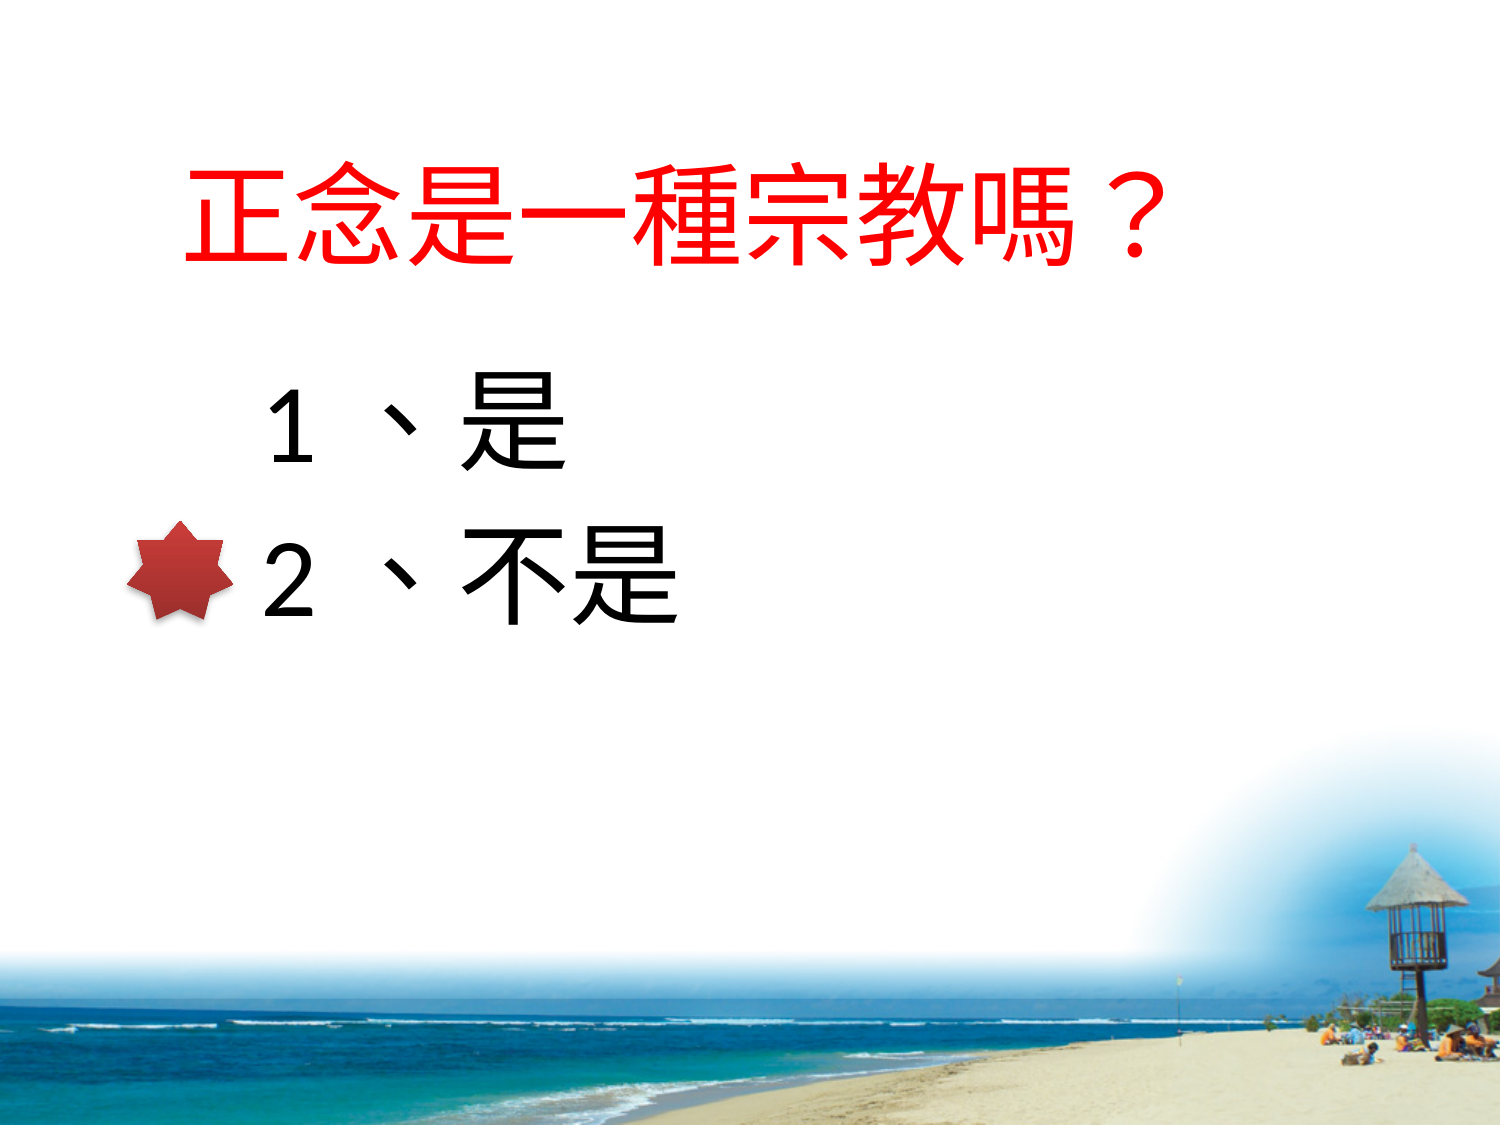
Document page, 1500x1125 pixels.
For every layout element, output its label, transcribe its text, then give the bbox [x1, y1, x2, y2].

text_box 正念是一種宗教嗎？ [165, 137, 1500, 287]
picture [0, 1028, 11, 1032]
text_box 2、不是 [246, 496, 1500, 647]
text_box 1、是 [246, 343, 1500, 493]
picture [38, 1024, 216, 1033]
picture [0, 0, 1500, 1125]
text_box [127, 520, 234, 620]
